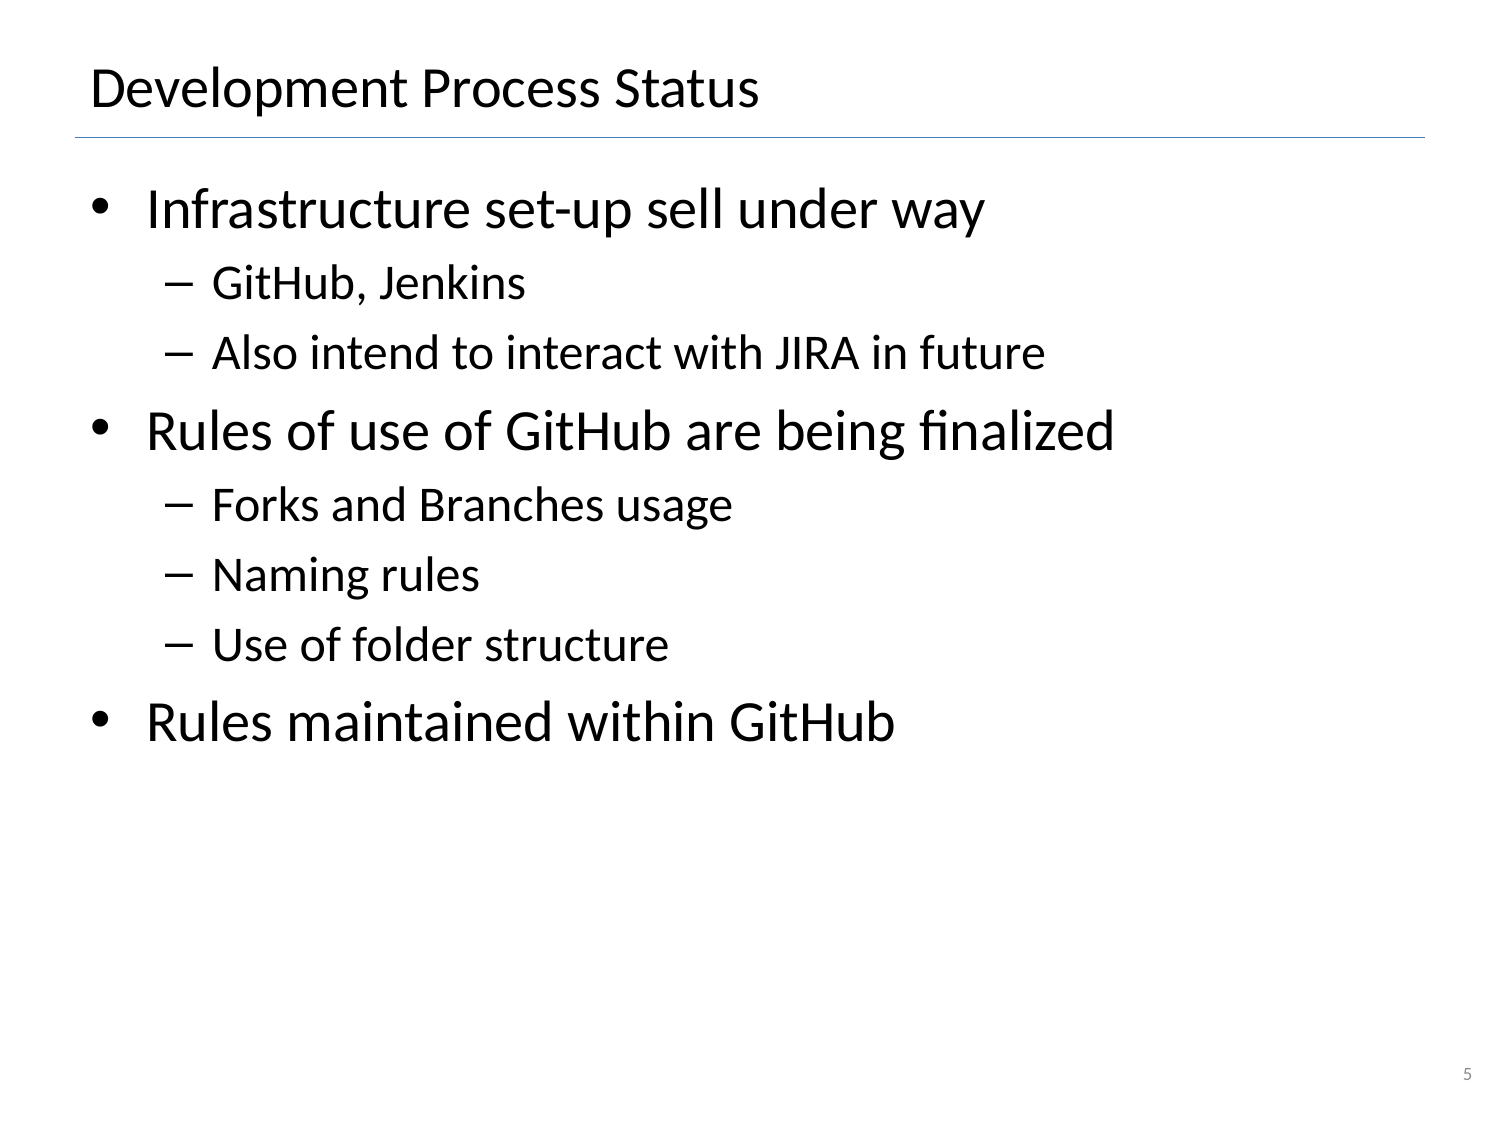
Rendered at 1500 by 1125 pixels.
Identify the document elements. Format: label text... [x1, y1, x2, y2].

title Development Process Status [74, 37, 1426, 131]
list Infrastructure set-up sell under way GitHub, Jenkins Also intend to interact with JIRA in future Rules of use of GitHub are being finalized Forks and Branches usage Naming rules Use of folder structure Rules maintained within GitHub [74, 162, 1426, 1101]
slide_number 5 [1425, 1042, 1488, 1103]
